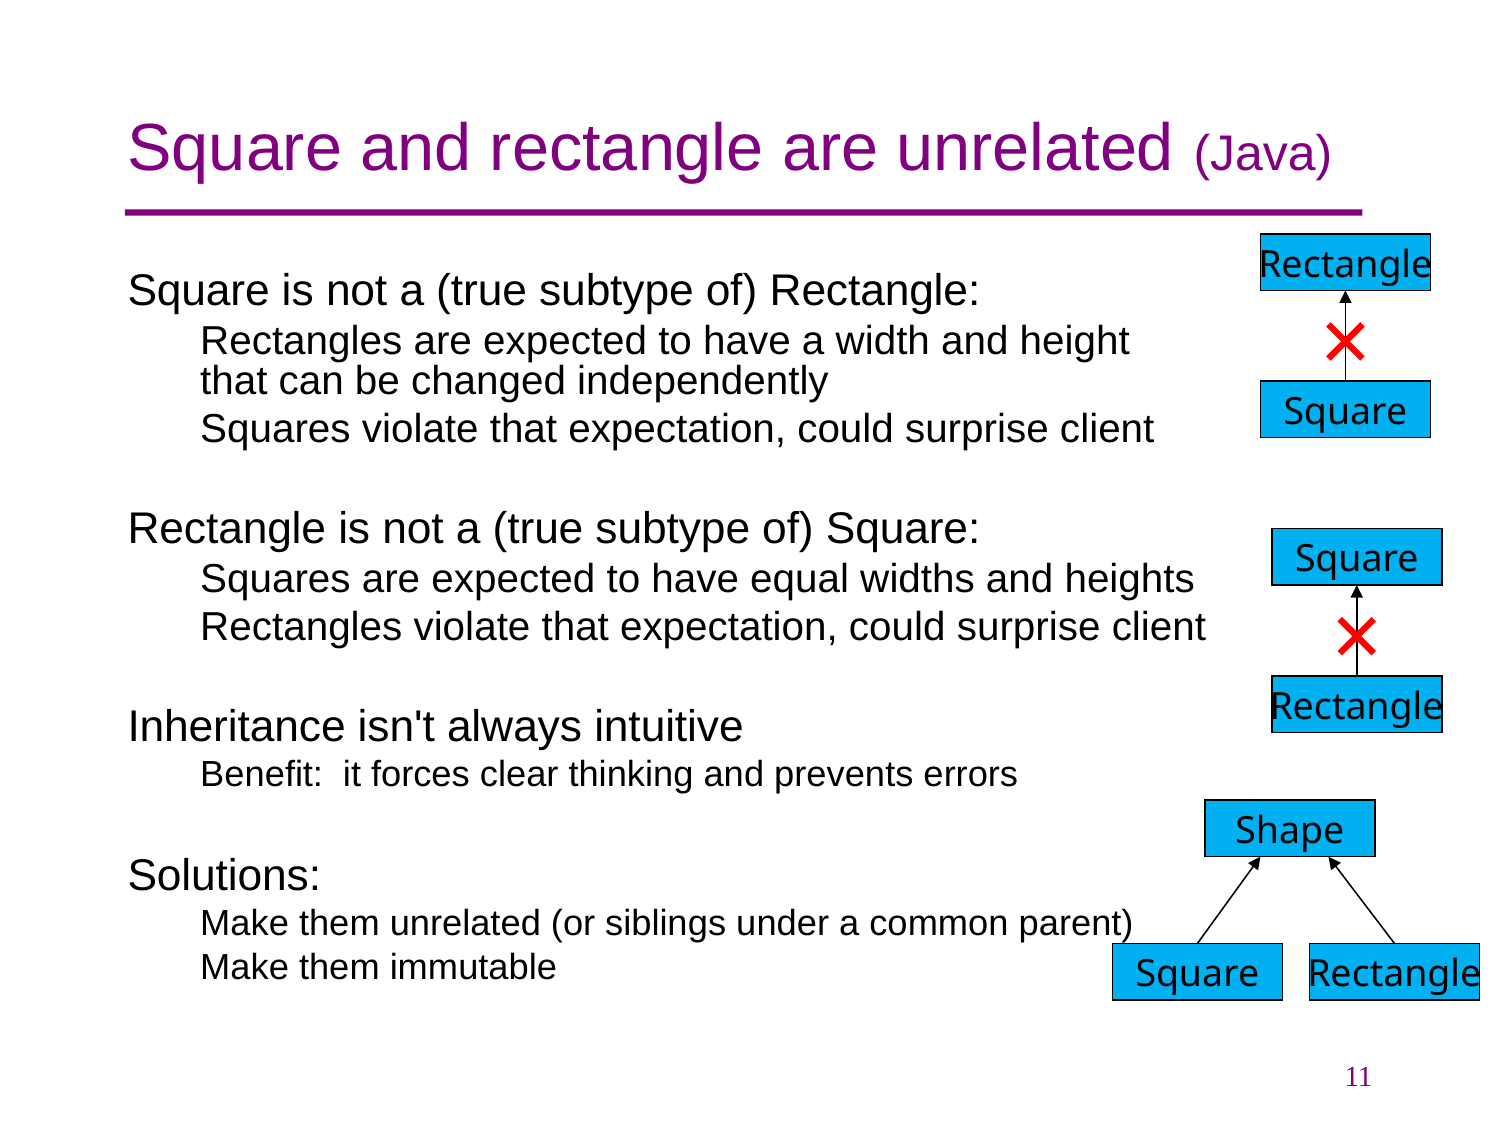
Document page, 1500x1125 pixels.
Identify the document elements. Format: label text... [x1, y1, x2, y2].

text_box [1197, 856, 1261, 944]
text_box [1260, 233, 1431, 439]
list Square is not a (true subtype of) Rectangle: Rectangles are expected to have a width and height that can be changed independently Squares violate that expectation, could surprise client Rectangle is not a (true subtype of) Square: Squares are expected to have equal widths and heights Rectangles violate that expectation, could surprise client Inheritance isn't always intuitive Benefit: it forces clear thinking and prevents errors Solutions: Make them unrelated (or siblings under a common parent) Make them immutable [112, 262, 1388, 1000]
text_box Shape [1204, 799, 1375, 857]
text_box Square [1112, 943, 1283, 1000]
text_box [1328, 856, 1395, 944]
slide_number 11 [1074, 1049, 1388, 1125]
text_box Rectangle [1309, 943, 1480, 1000]
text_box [1271, 528, 1443, 733]
title Square and rectangle are unrelated (Java) [112, 50, 1388, 238]
